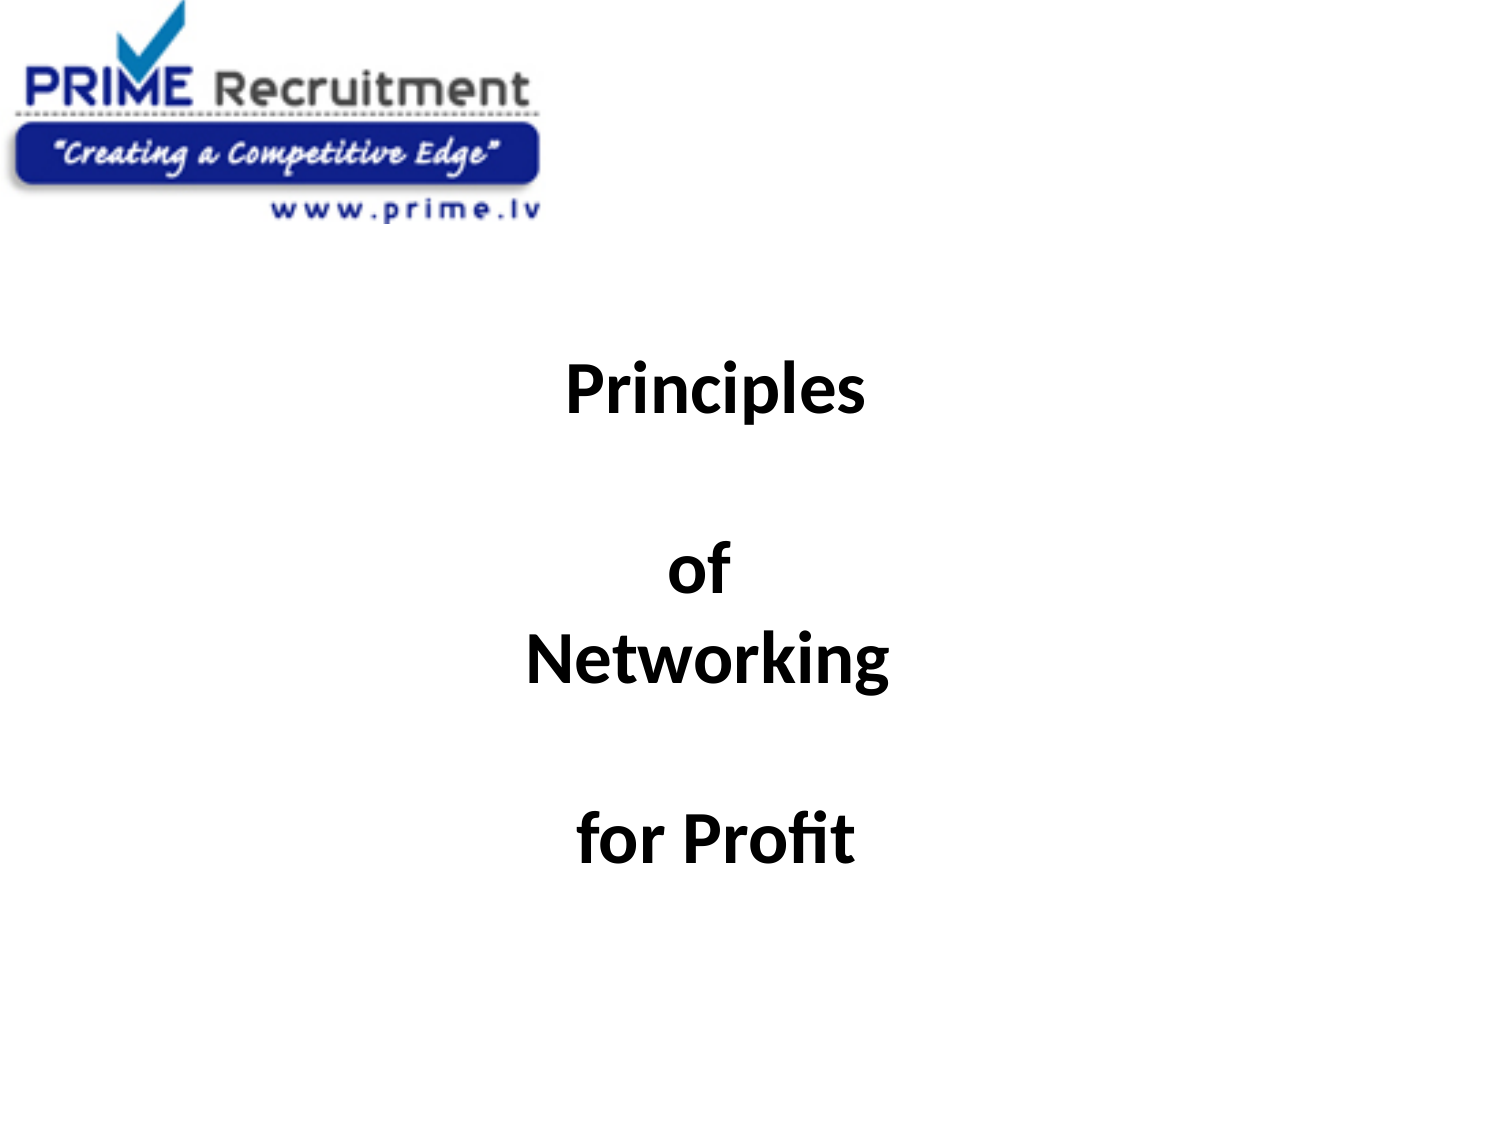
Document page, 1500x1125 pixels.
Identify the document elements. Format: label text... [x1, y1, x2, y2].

text_box Principles of Networking for Profit [341, 331, 1092, 887]
picture [0, 0, 546, 224]
